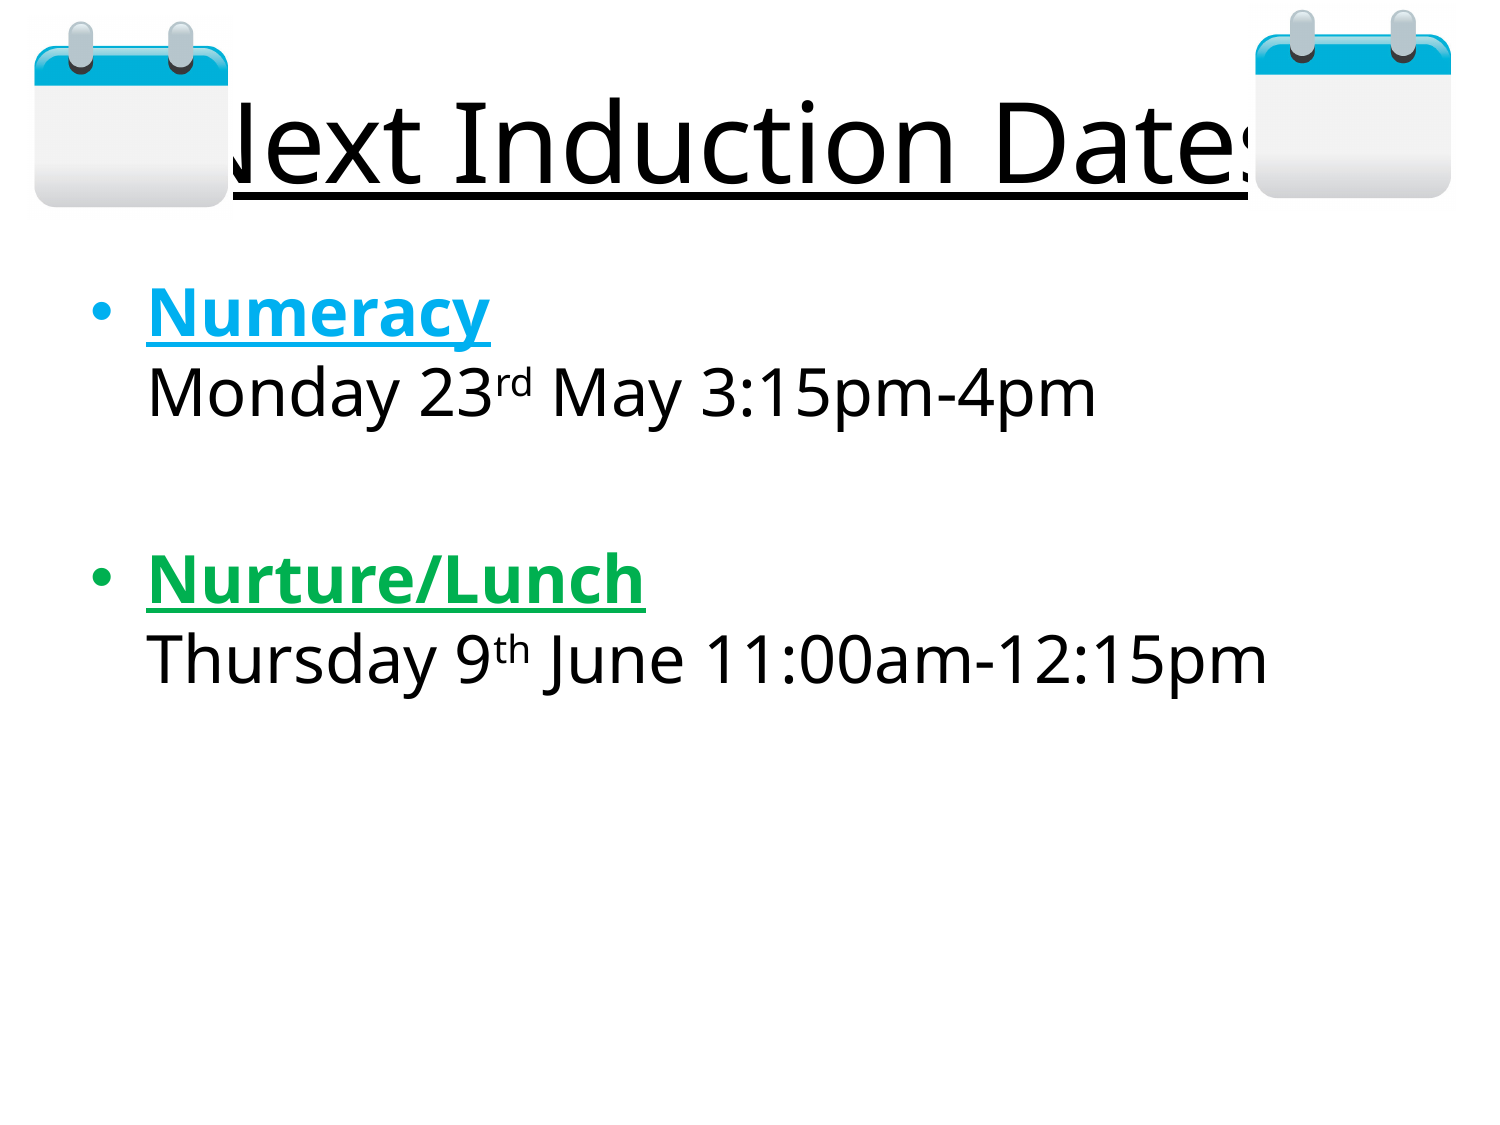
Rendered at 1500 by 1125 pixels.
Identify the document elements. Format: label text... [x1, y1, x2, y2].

picture [27, 14, 233, 220]
picture [1248, 3, 1456, 211]
title Next Induction Dates: [75, 45, 1425, 233]
list Numeracy Monday 23rd May 3:15pm-4pm Nurture/Lunch Thursday 9th June 11:00am-12:15pm [75, 262, 1425, 1005]
